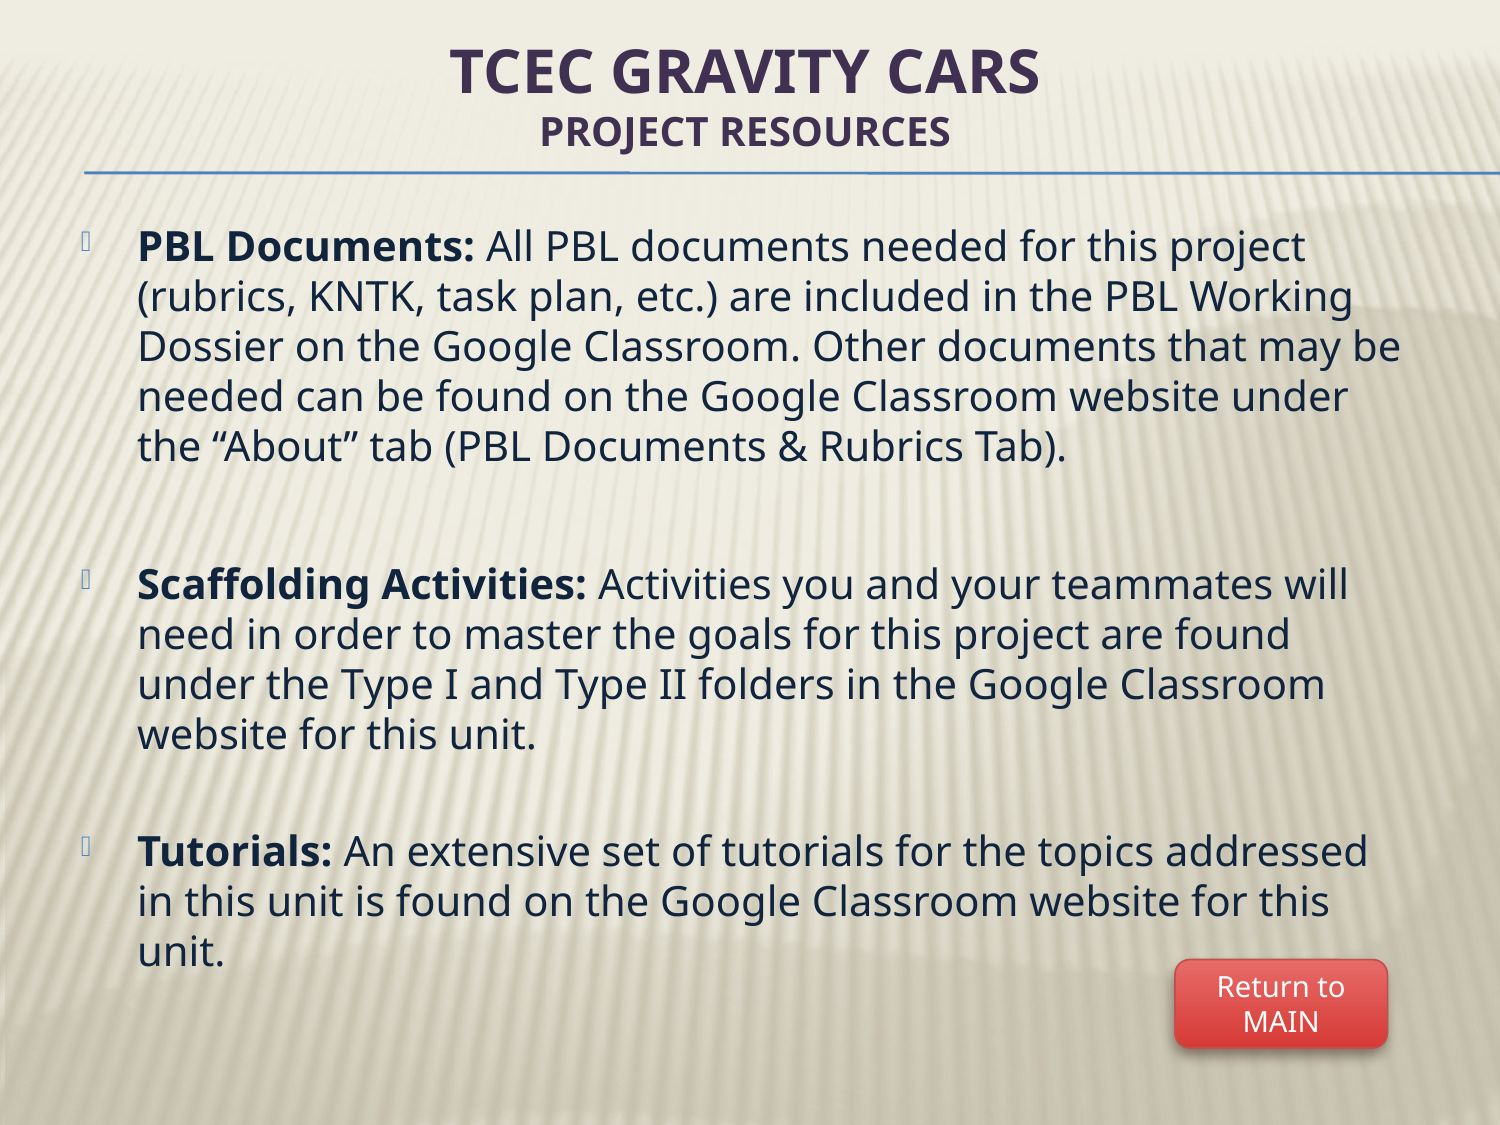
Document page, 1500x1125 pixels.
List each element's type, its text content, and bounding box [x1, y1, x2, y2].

title TCEC Gravity Cars Project Resources [33, 24, 1458, 163]
text_box Return to MAIN [1174, 958, 1389, 1049]
list PBL Documents: All PBL documents needed for this project (rubrics, KNTK, task plan, etc.) are included in the PBL Working Dossier on the Google Classroom. Other documents that may be needed can be found on the Google Classroom website under the “About” tab (PBL Documents & Rubrics Tab). Scaffolding Activities: Activities you and your teammates will need in order to master the goals for this project are found under the Type I and Type II folders in the Google Classroom website for this unit. Tutorials: An extensive set of tutorials for the topics addressed in this unit is found on the Google Classroom website for this unit. [66, 212, 1425, 1025]
